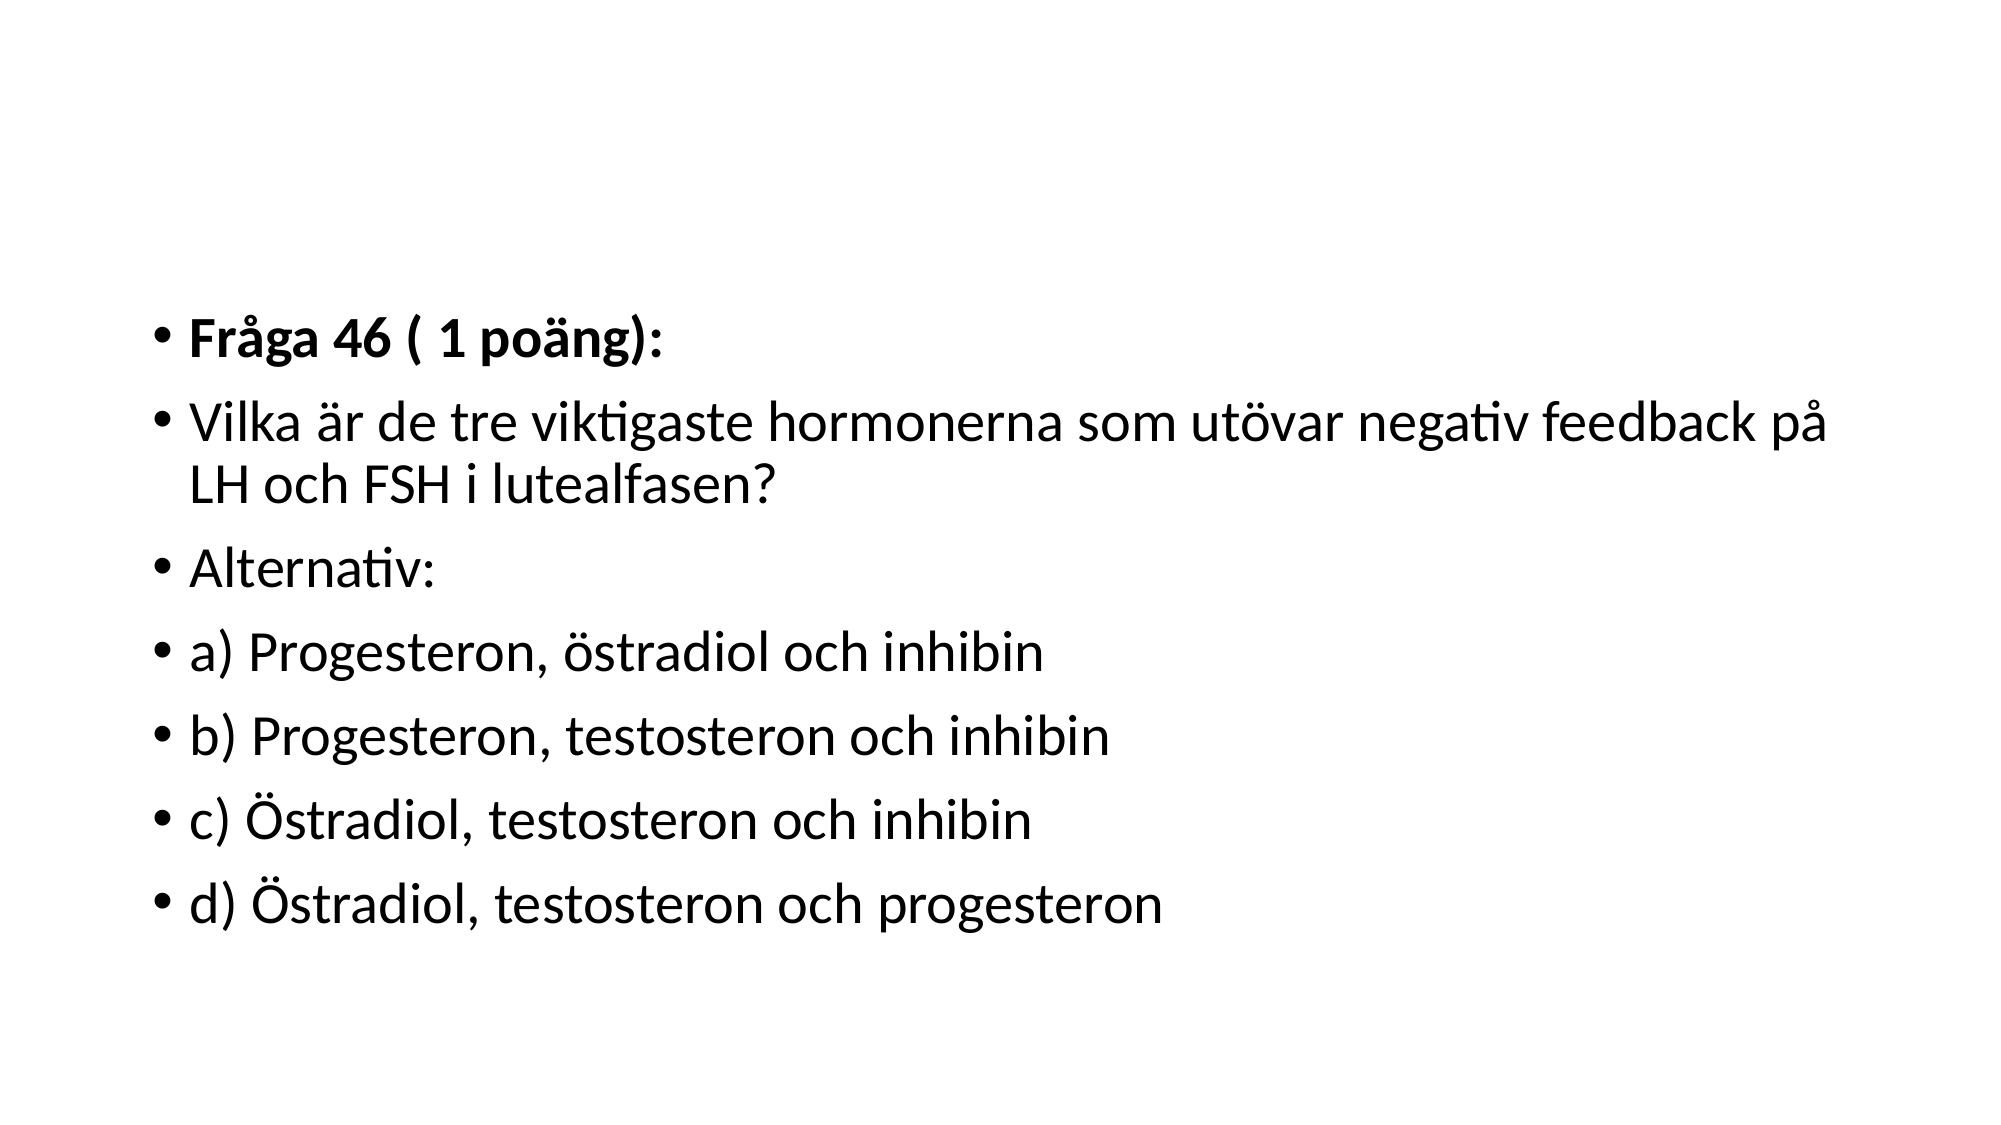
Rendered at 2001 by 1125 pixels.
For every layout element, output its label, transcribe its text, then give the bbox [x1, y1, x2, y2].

list Fråga 46 ( 1 poäng): Vilka är de tre viktigaste hormonerna som utövar negativ feedback på LH och FSH i lutealfasen? Alternativ: a) Progesteron, östradiol och inhibin b) Progesteron, testosteron och inhibin c) Östradiol, testosteron och inhibin d) Östradiol, testosteron och progesteron [137, 299, 1863, 1014]
